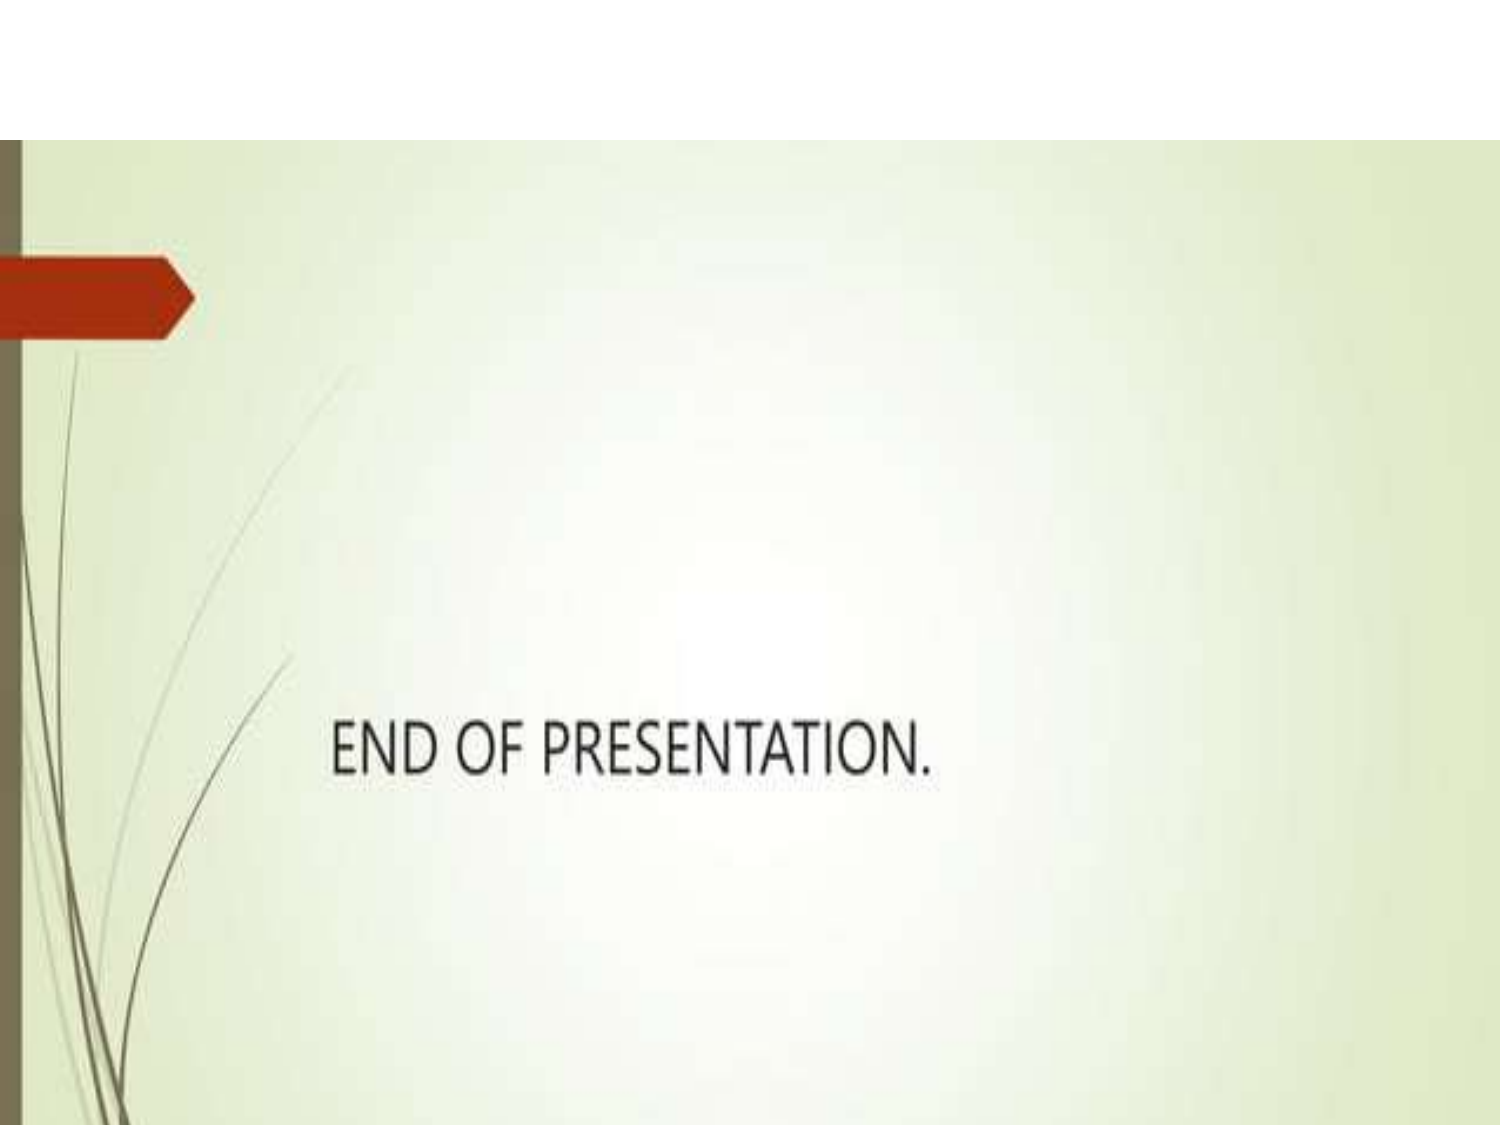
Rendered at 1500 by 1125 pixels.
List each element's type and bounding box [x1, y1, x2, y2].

picture [0, 139, 1500, 1125]
